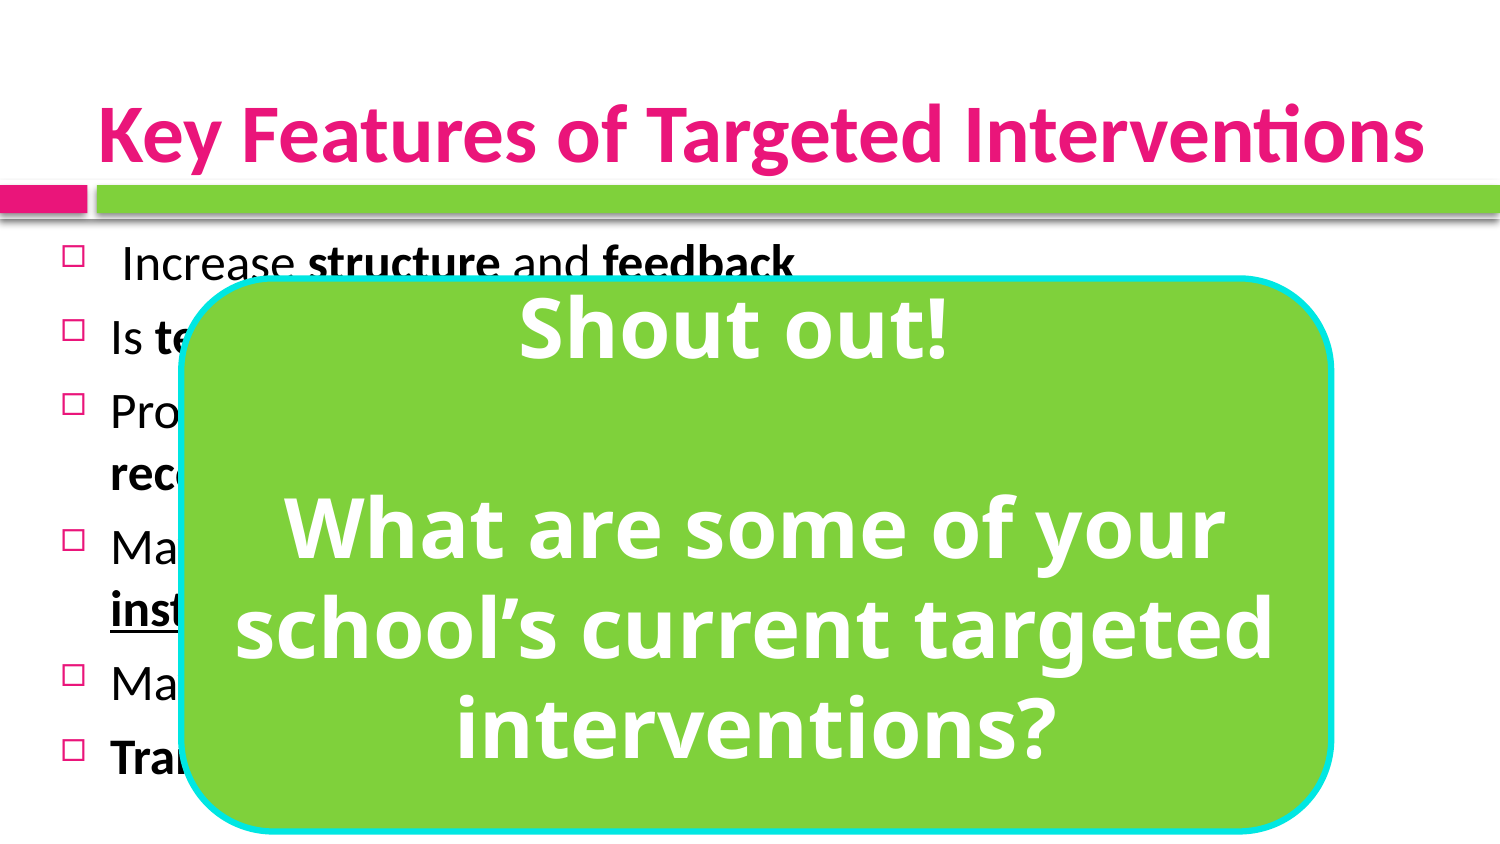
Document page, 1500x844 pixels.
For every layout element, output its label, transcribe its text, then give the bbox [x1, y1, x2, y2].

list Increase structure and feedback Is temporary Provides regular & frequent opportunities for success and recognition May include social, social emotional and/or behavior skills instruction May require academic assistance Transfer and Generalization Plan [45, 221, 1467, 797]
text_box Shout out! What are some of your school’s current targeted interventions? [179, 276, 1333, 834]
title Key Features of Targeted Interventions [62, 21, 1463, 187]
